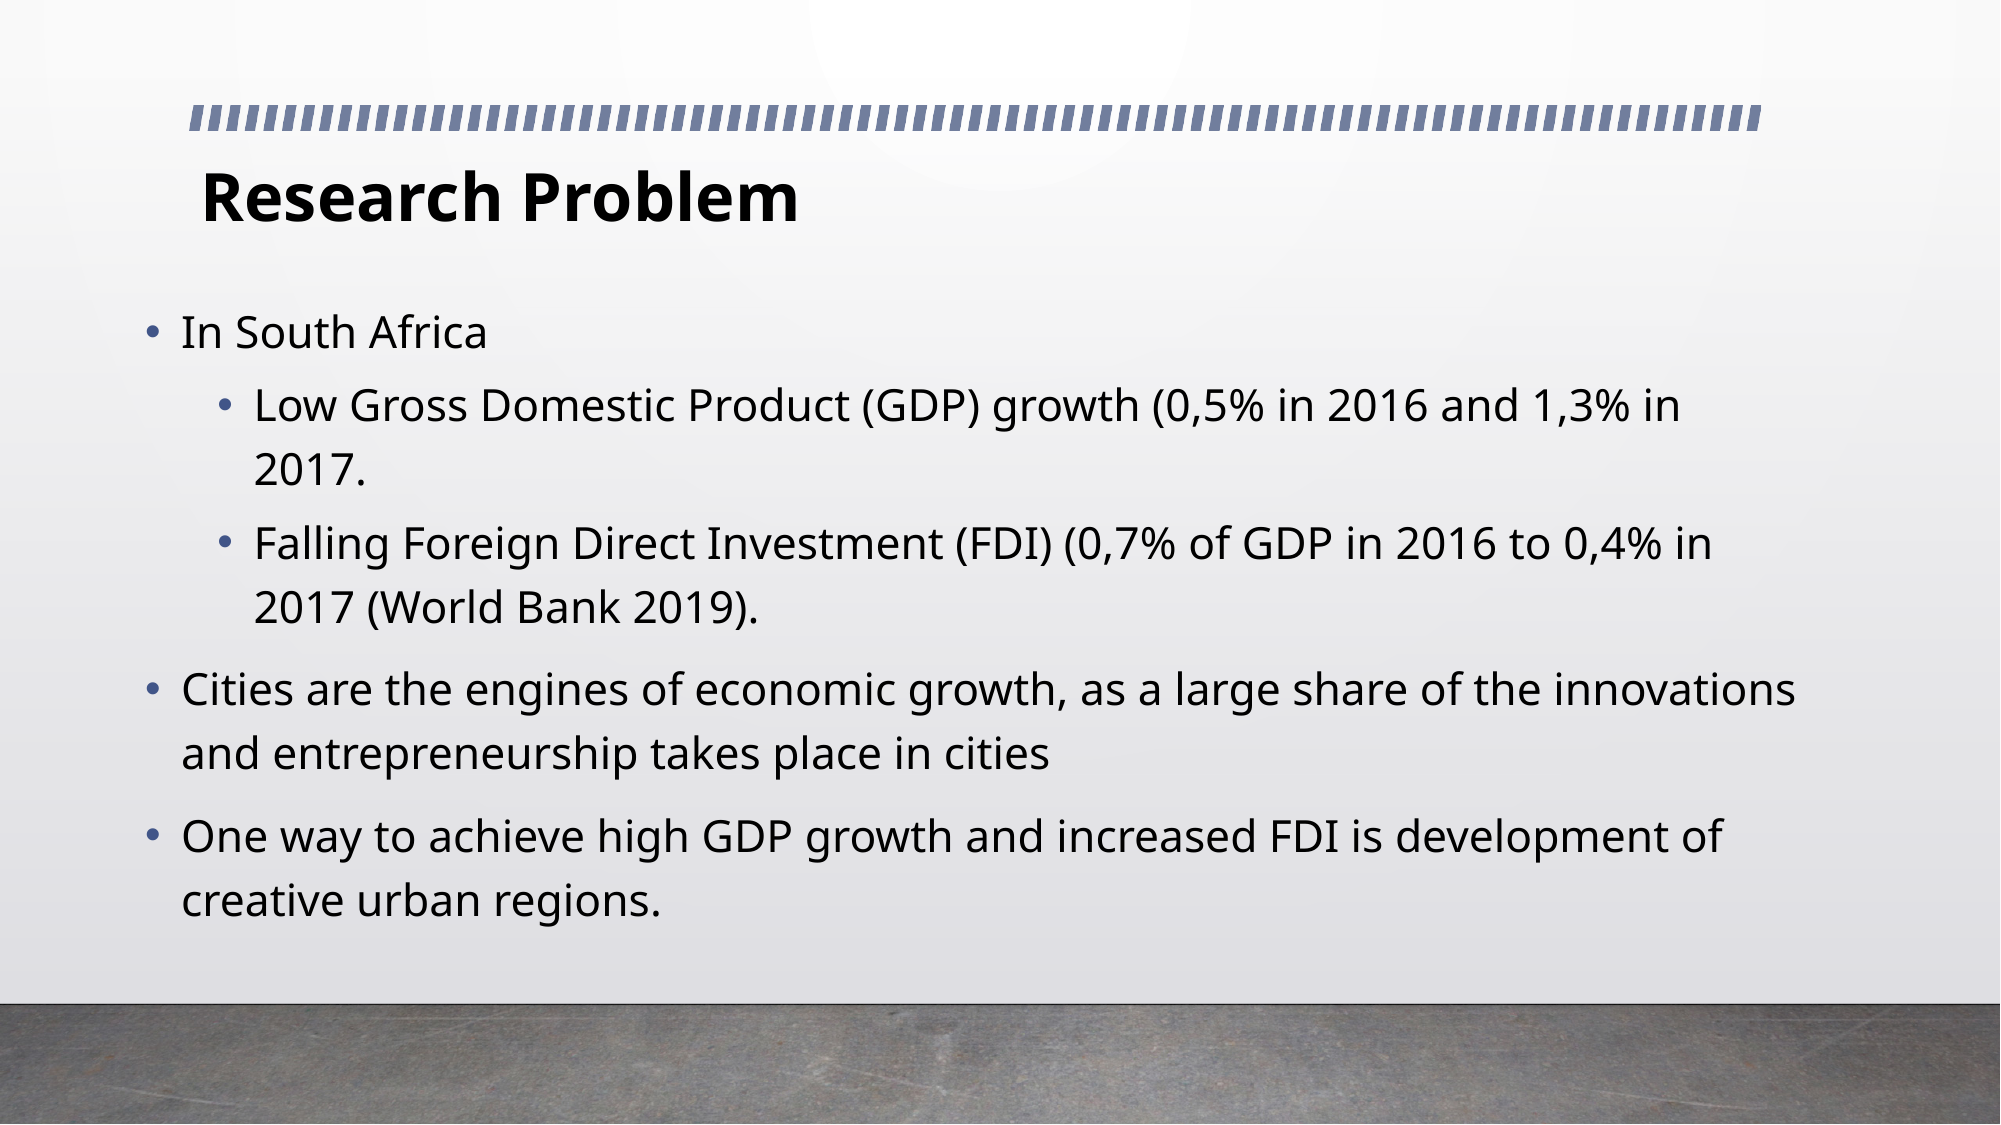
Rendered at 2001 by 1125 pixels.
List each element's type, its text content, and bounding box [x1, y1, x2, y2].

picture [0, 1004, 2000, 1124]
title Research Problem [185, 156, 1761, 286]
list In South Africa Low Gross Domestic Product (GDP) growth (0,5% in 2016 and 1,3% in 2017. Falling Foreign Direct Investment (FDI) (0,7% of GDP in 2016 to 0,4% in 2017 (World Bank 2019). Cities are the engines of economic growth, as a large share of the innovations and entrepreneurship takes place in cities One way to achieve high GDP growth and increased FDI is development of creative urban regions. [130, 286, 1815, 940]
